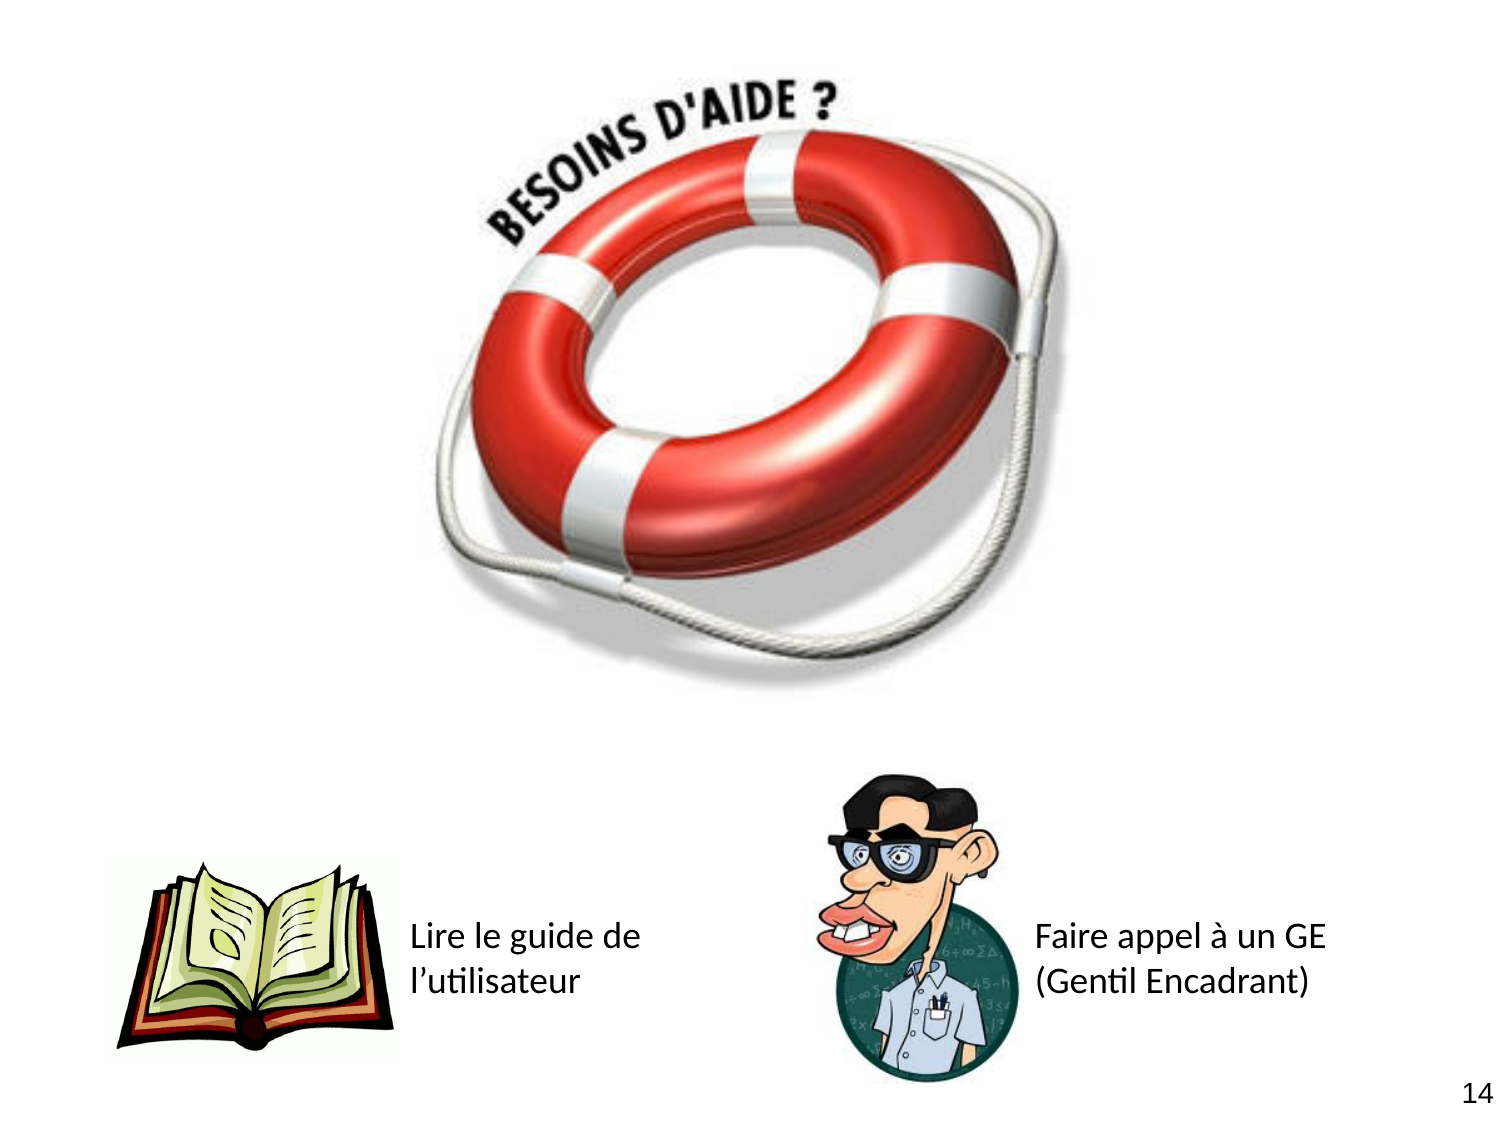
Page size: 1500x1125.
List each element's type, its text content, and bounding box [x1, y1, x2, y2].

text_box 14 [1446, 1066, 1500, 1111]
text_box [107, 762, 1393, 1084]
picture [379, 19, 1121, 700]
